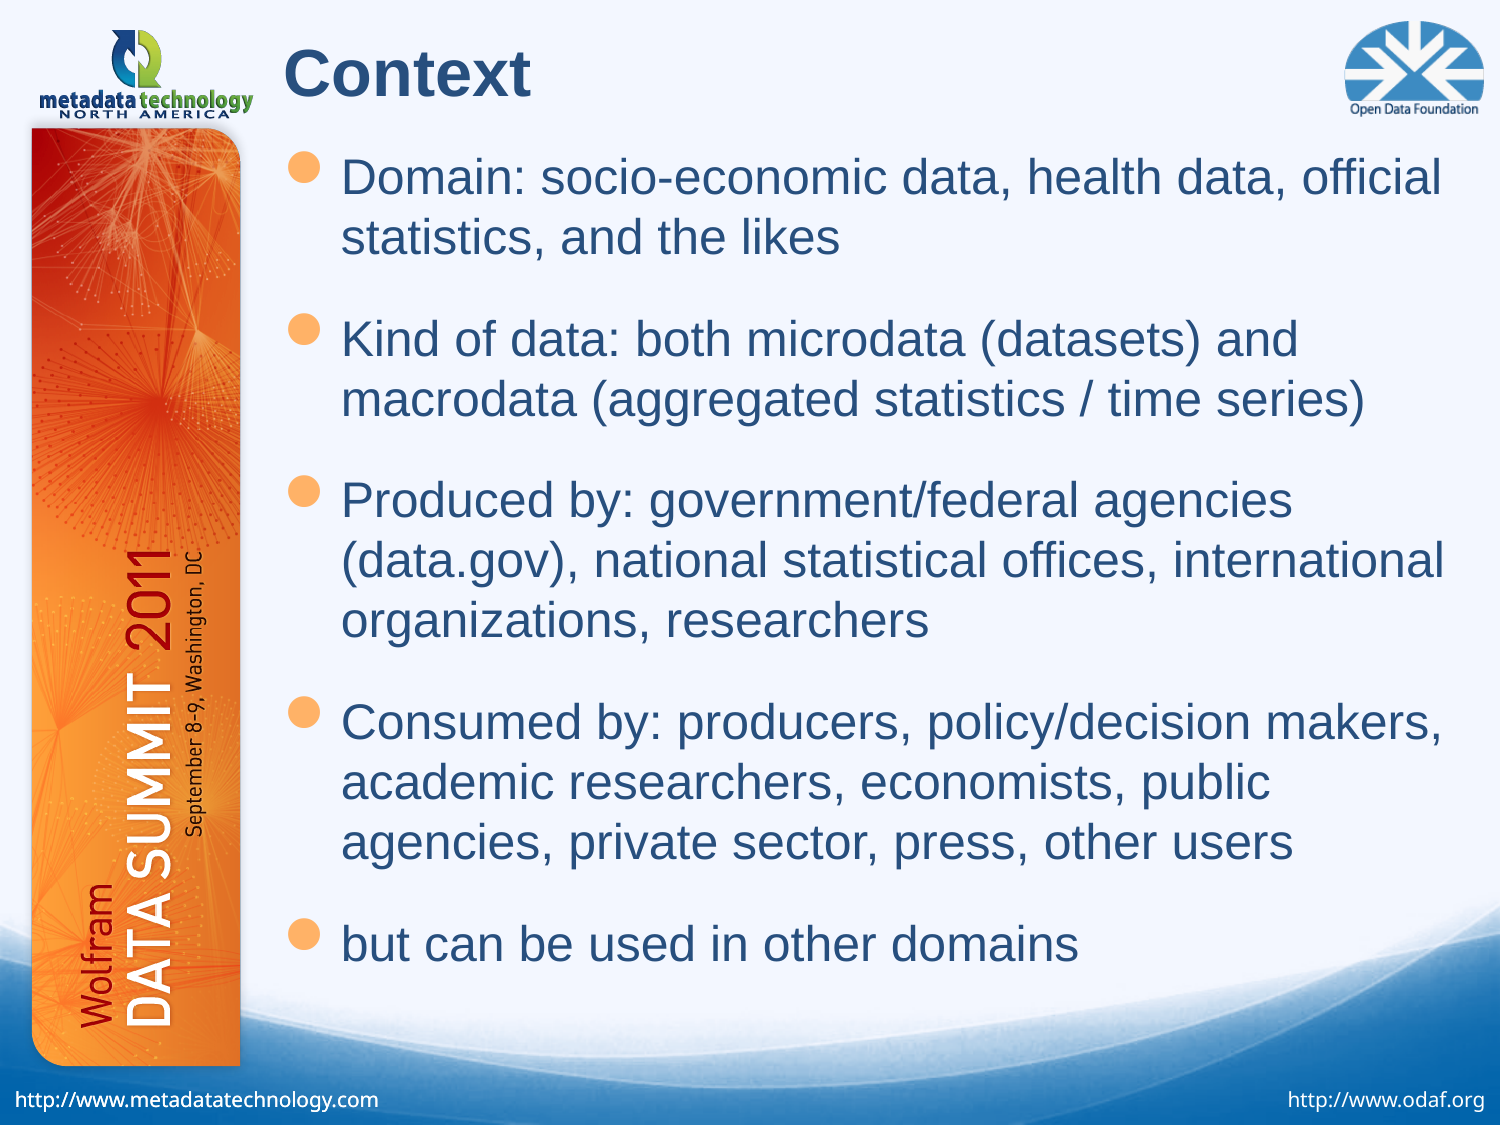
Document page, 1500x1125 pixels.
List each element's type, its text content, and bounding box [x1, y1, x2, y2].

list Domain: socio-economic data, health data, official statistics, and the likes Kind of data: both microdata (datasets) and macrodata (aggregated statistics / time series) Produced by: government/federal agencies (data.gov), national statistical offices, international organizations, researchers Consumed by: producers, policy/decision makers, academic researchers, economists, public agencies, private sector, press, other users but can be used in other domains [268, 137, 1477, 1049]
title Context [268, 22, 1337, 118]
picture [31, 21, 258, 1067]
picture [1344, 21, 1485, 118]
